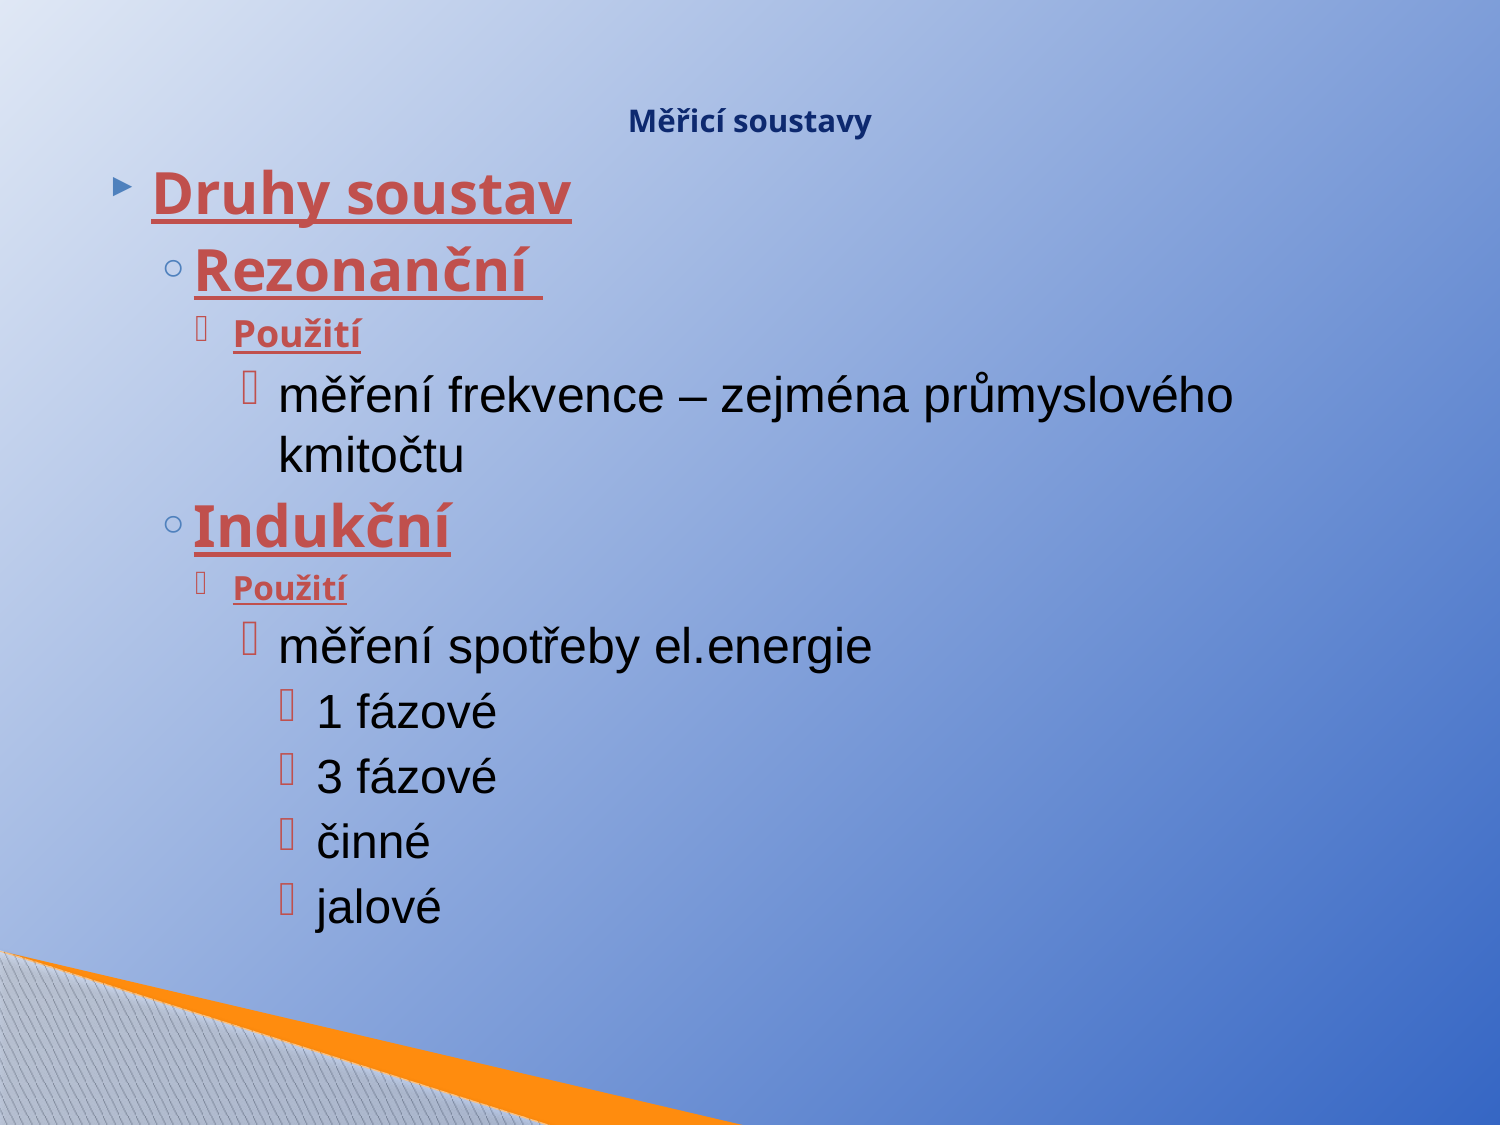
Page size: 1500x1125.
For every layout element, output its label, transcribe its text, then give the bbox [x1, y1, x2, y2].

title Měřicí soustavy [75, 45, 1425, 233]
list Druhy soustav Rezonanční Použití měření frekvence – zejména průmyslového kmitočtu Indukční Použití měření spotřeby el.energie 1 fázové 3 fázové činné jalové [76, 149, 1427, 304]
